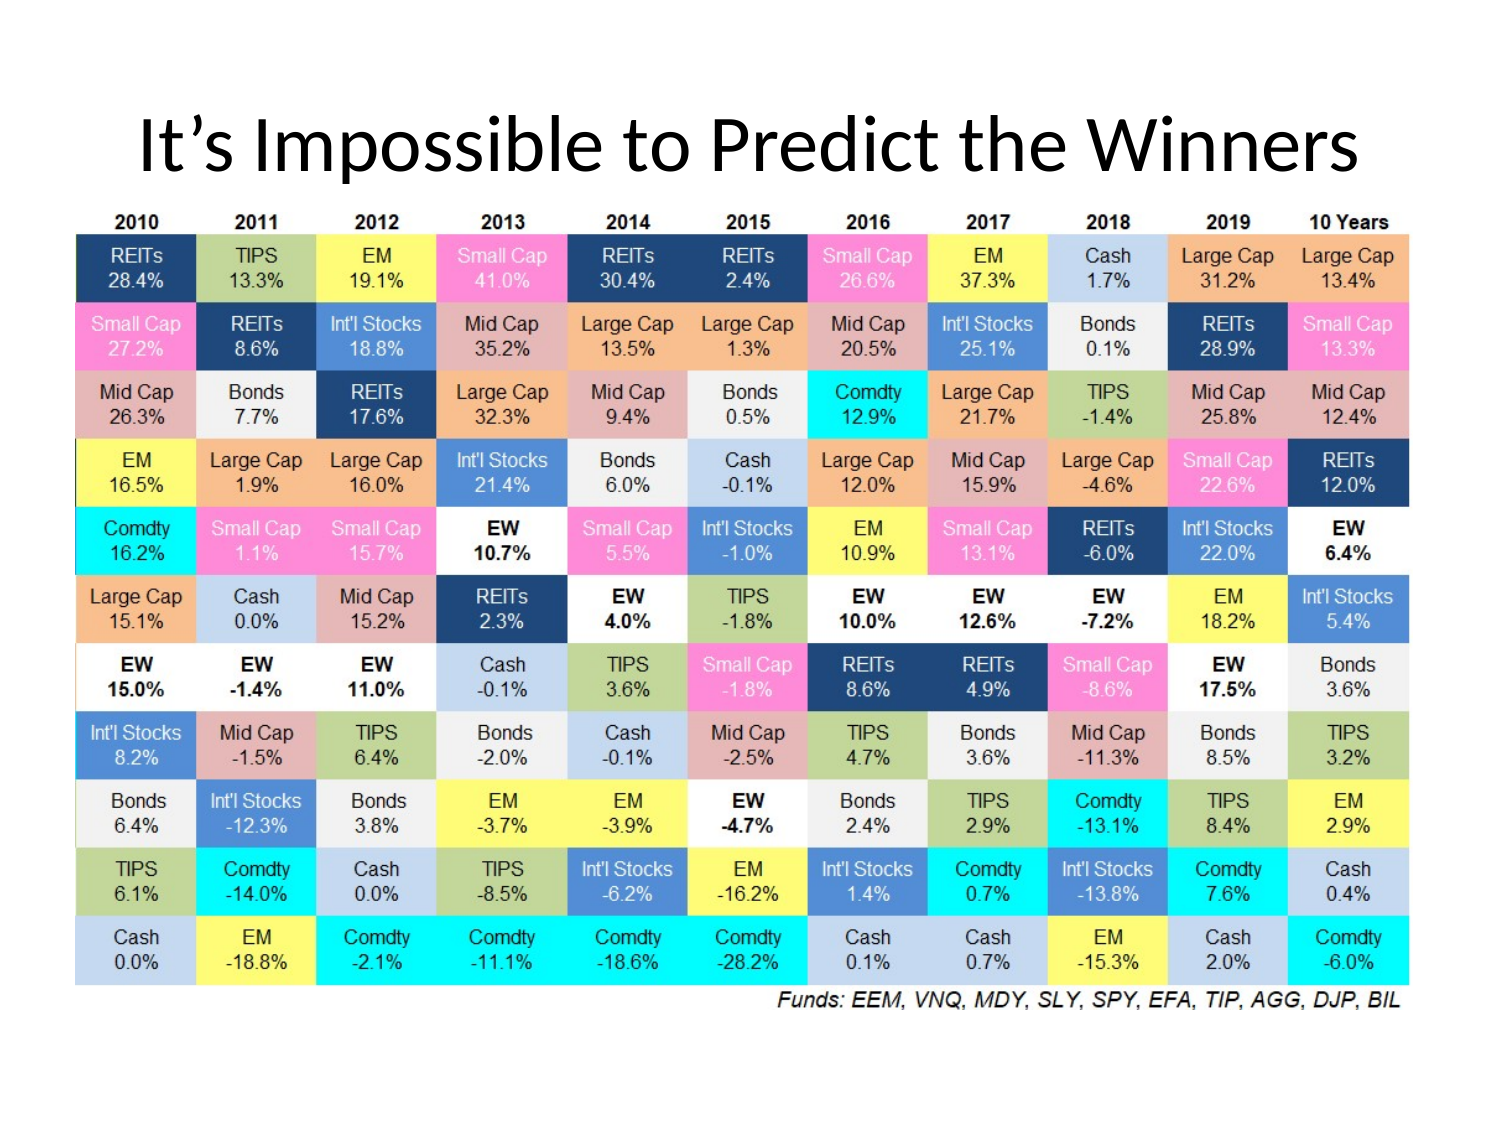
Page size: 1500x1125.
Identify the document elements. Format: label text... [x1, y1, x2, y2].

picture [74, 212, 1413, 1010]
title It’s Impossible to Predict the Winners [75, 45, 1425, 233]
